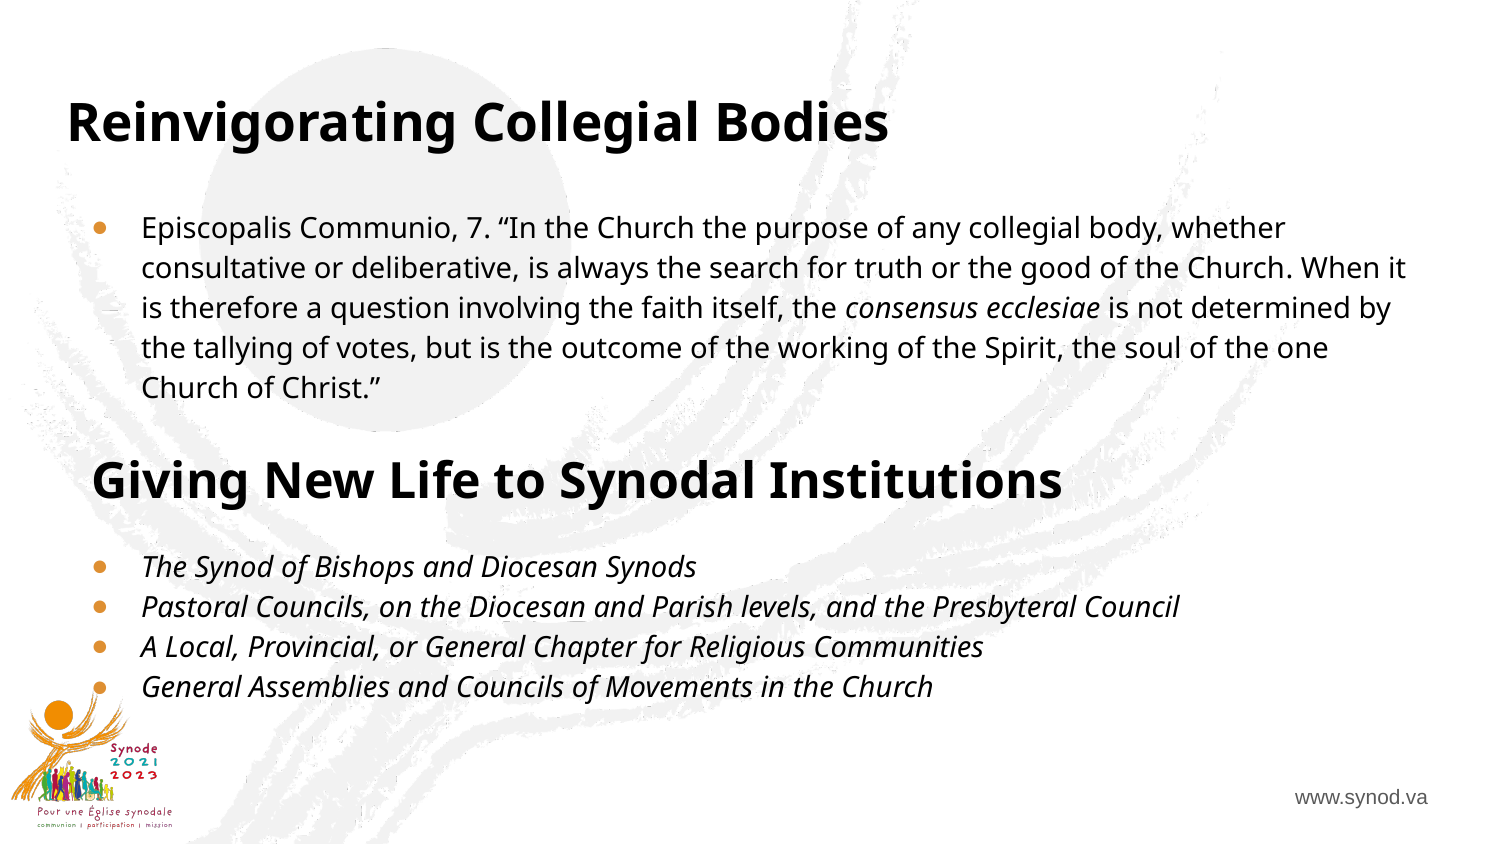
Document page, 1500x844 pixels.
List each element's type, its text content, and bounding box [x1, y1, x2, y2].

picture [0, 0, 1500, 844]
title Reinvigorating Collegial Bodies [51, 72, 1449, 167]
list Episcopalis Communio, 7. “In the Church the purpose of any collegial body, whether consultative or deliberative, is always the search for truth or the good of the Church. When it is therefore a question involving the faith itself, the consensus ecclesiae is not determined by the tallying of votes, but is the outcome of the working of the Spirit, the soul of the one Church of Christ.” Giving New Life to Synodal Institutions The Synod of Bishops and Diocesan Synods Pastoral Councils, on the Diocesan and Parish levels, and the Presbyteral Council A Local, Provincial, or General Chapter for Religious Communities General Assemblies and Councils of Movements in the Church [51, 189, 1449, 750]
